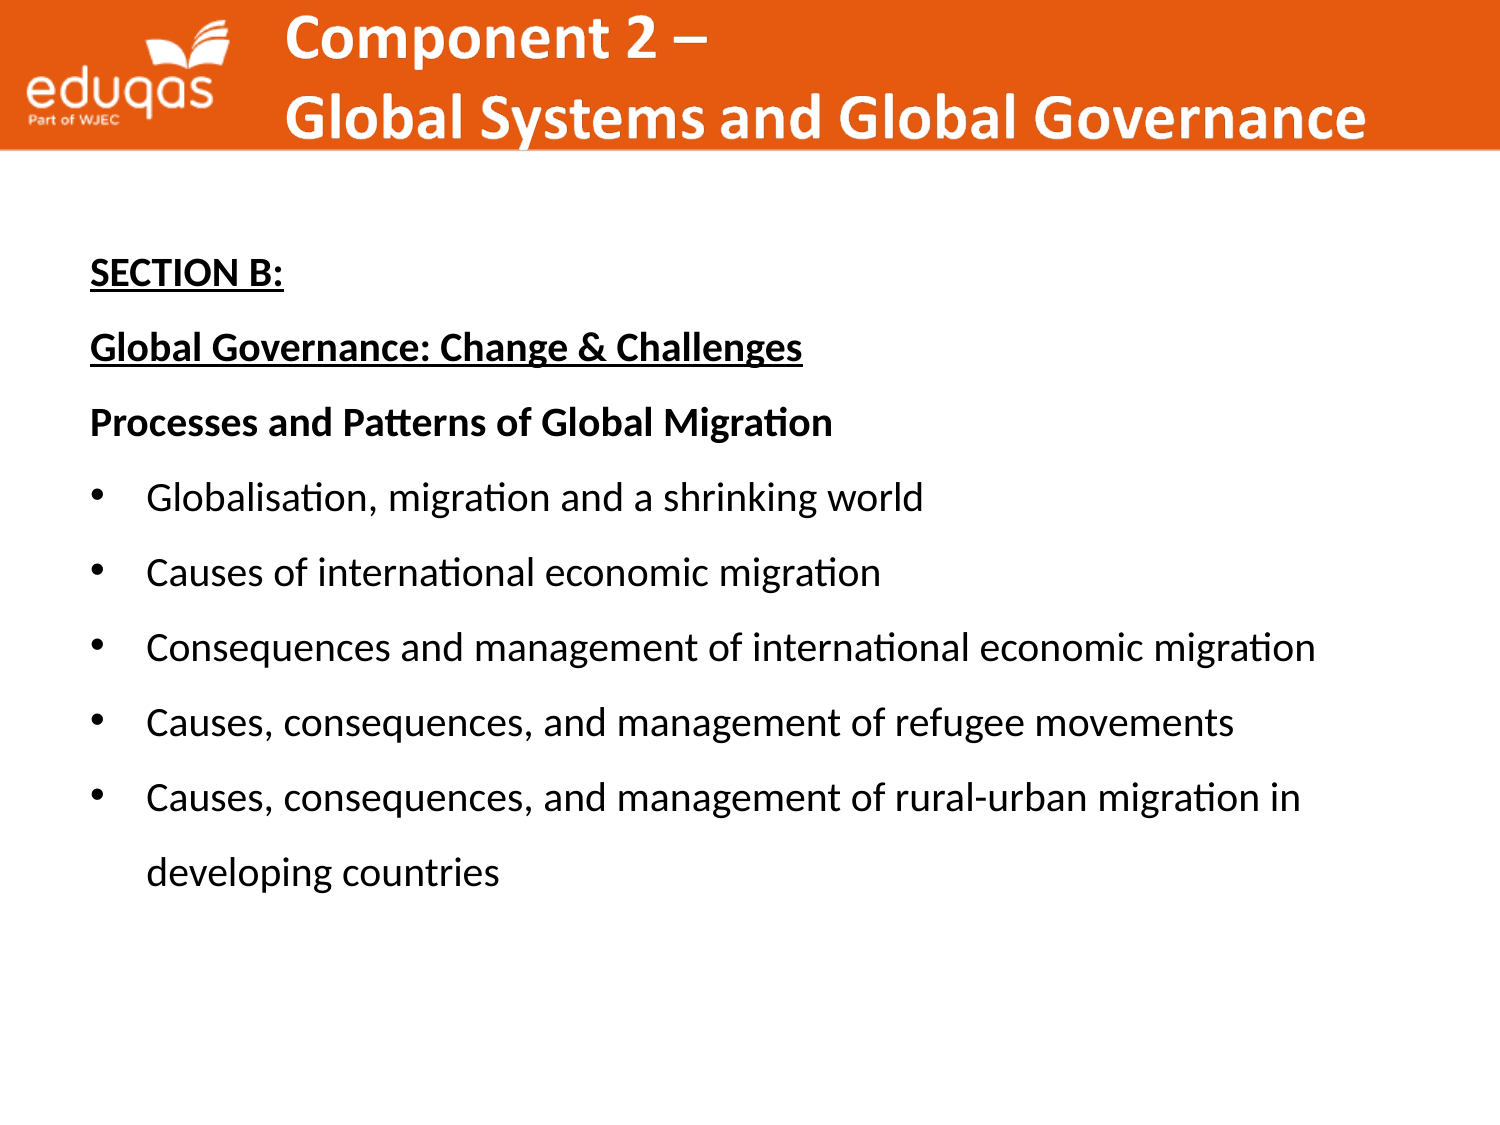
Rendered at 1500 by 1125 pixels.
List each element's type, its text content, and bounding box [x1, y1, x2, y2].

picture [0, 0, 1500, 215]
list SECTION B: Global Governance: Change & Challenges Processes and Patterns of Global Migration Globalisation, migration and a shrinking world Causes of international economic migration Consequences and management of international economic migration Causes, consequences, and management of refugee movements Causes, consequences, and management of rural-urban migration in developing countries [75, 211, 1425, 1069]
